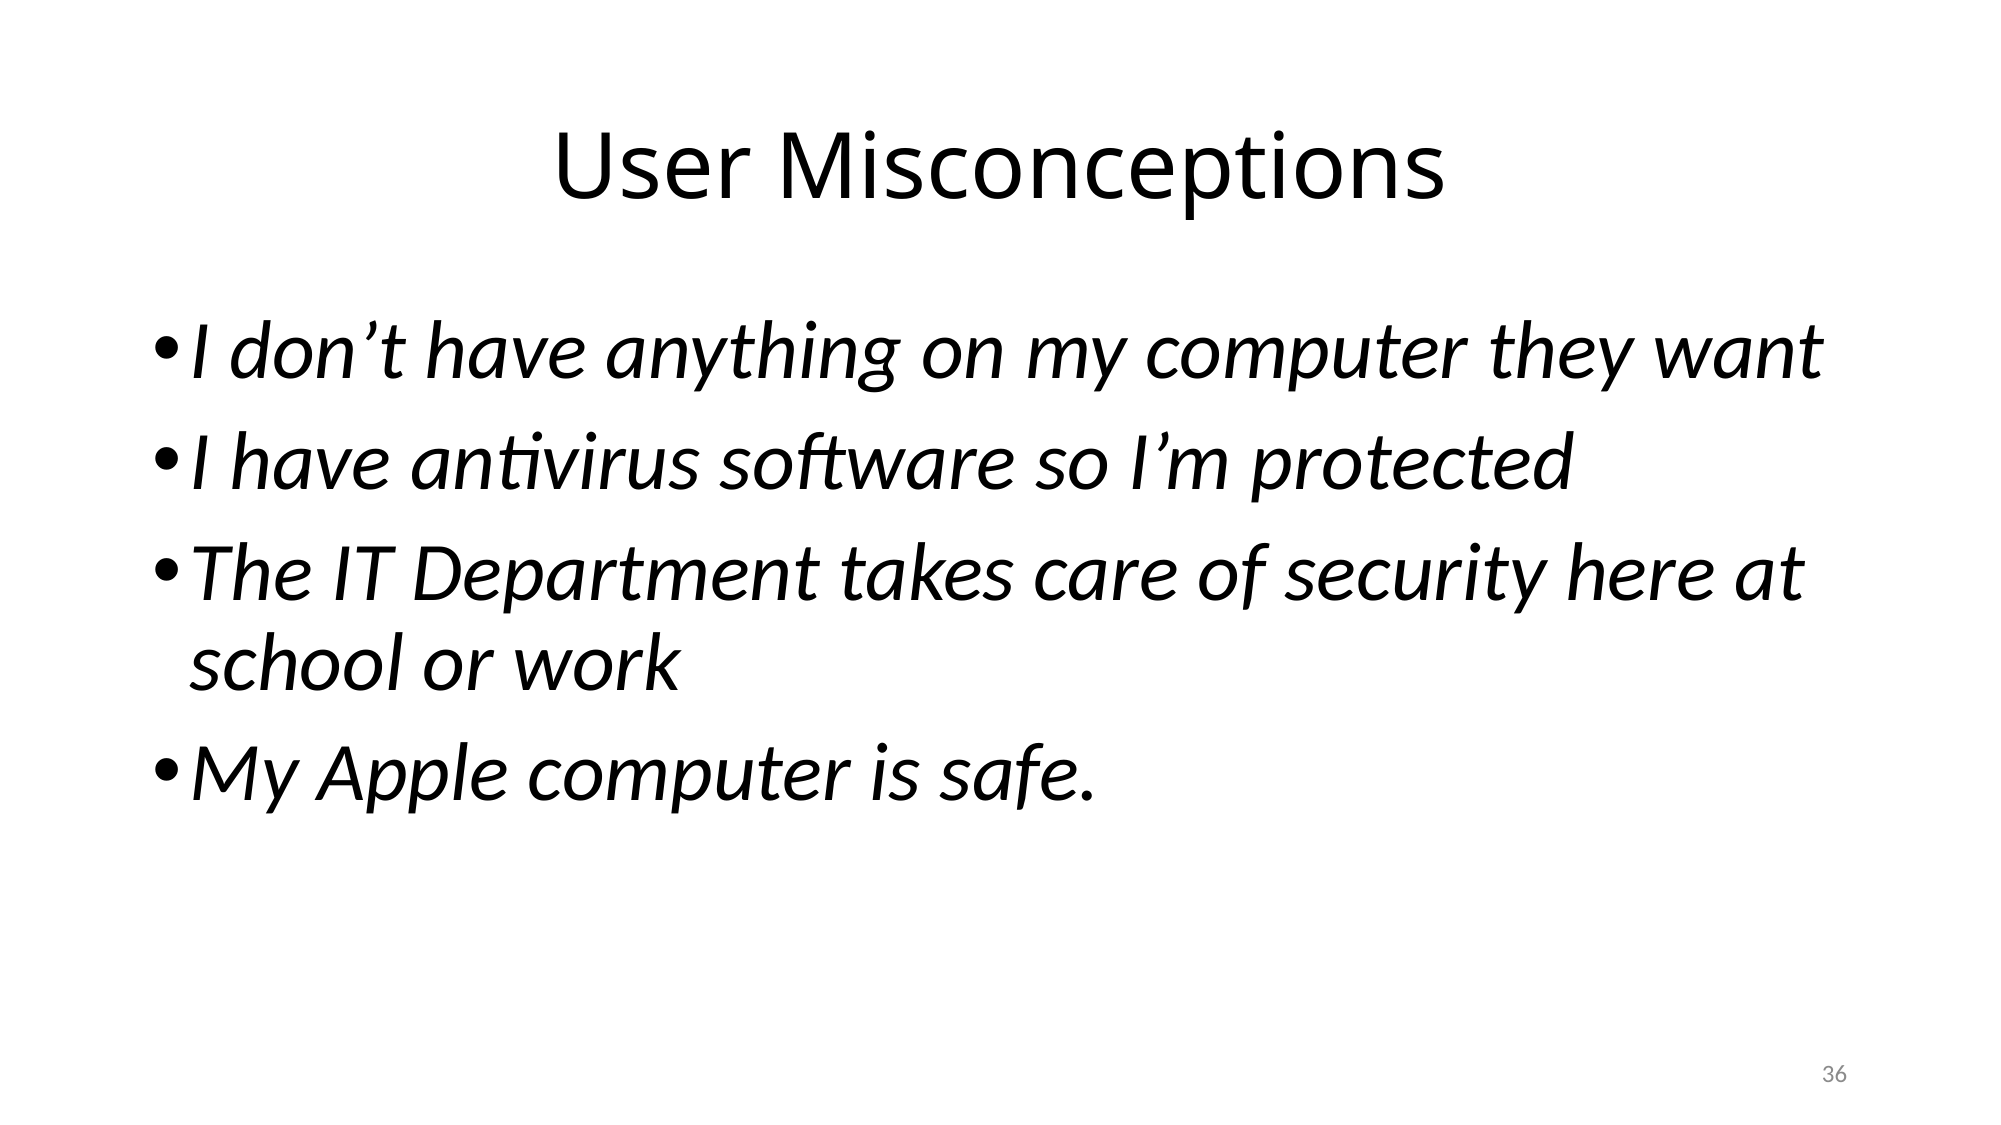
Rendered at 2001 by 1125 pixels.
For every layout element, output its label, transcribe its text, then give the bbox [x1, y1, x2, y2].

list I don’t have anything on my computer they want I have antivirus software so I’m protected The IT Department takes care of security here at school or work My Apple computer is safe. [137, 299, 1863, 1014]
title User Misconceptions [137, 59, 1863, 278]
slide_number 36 [1412, 1042, 1863, 1103]
